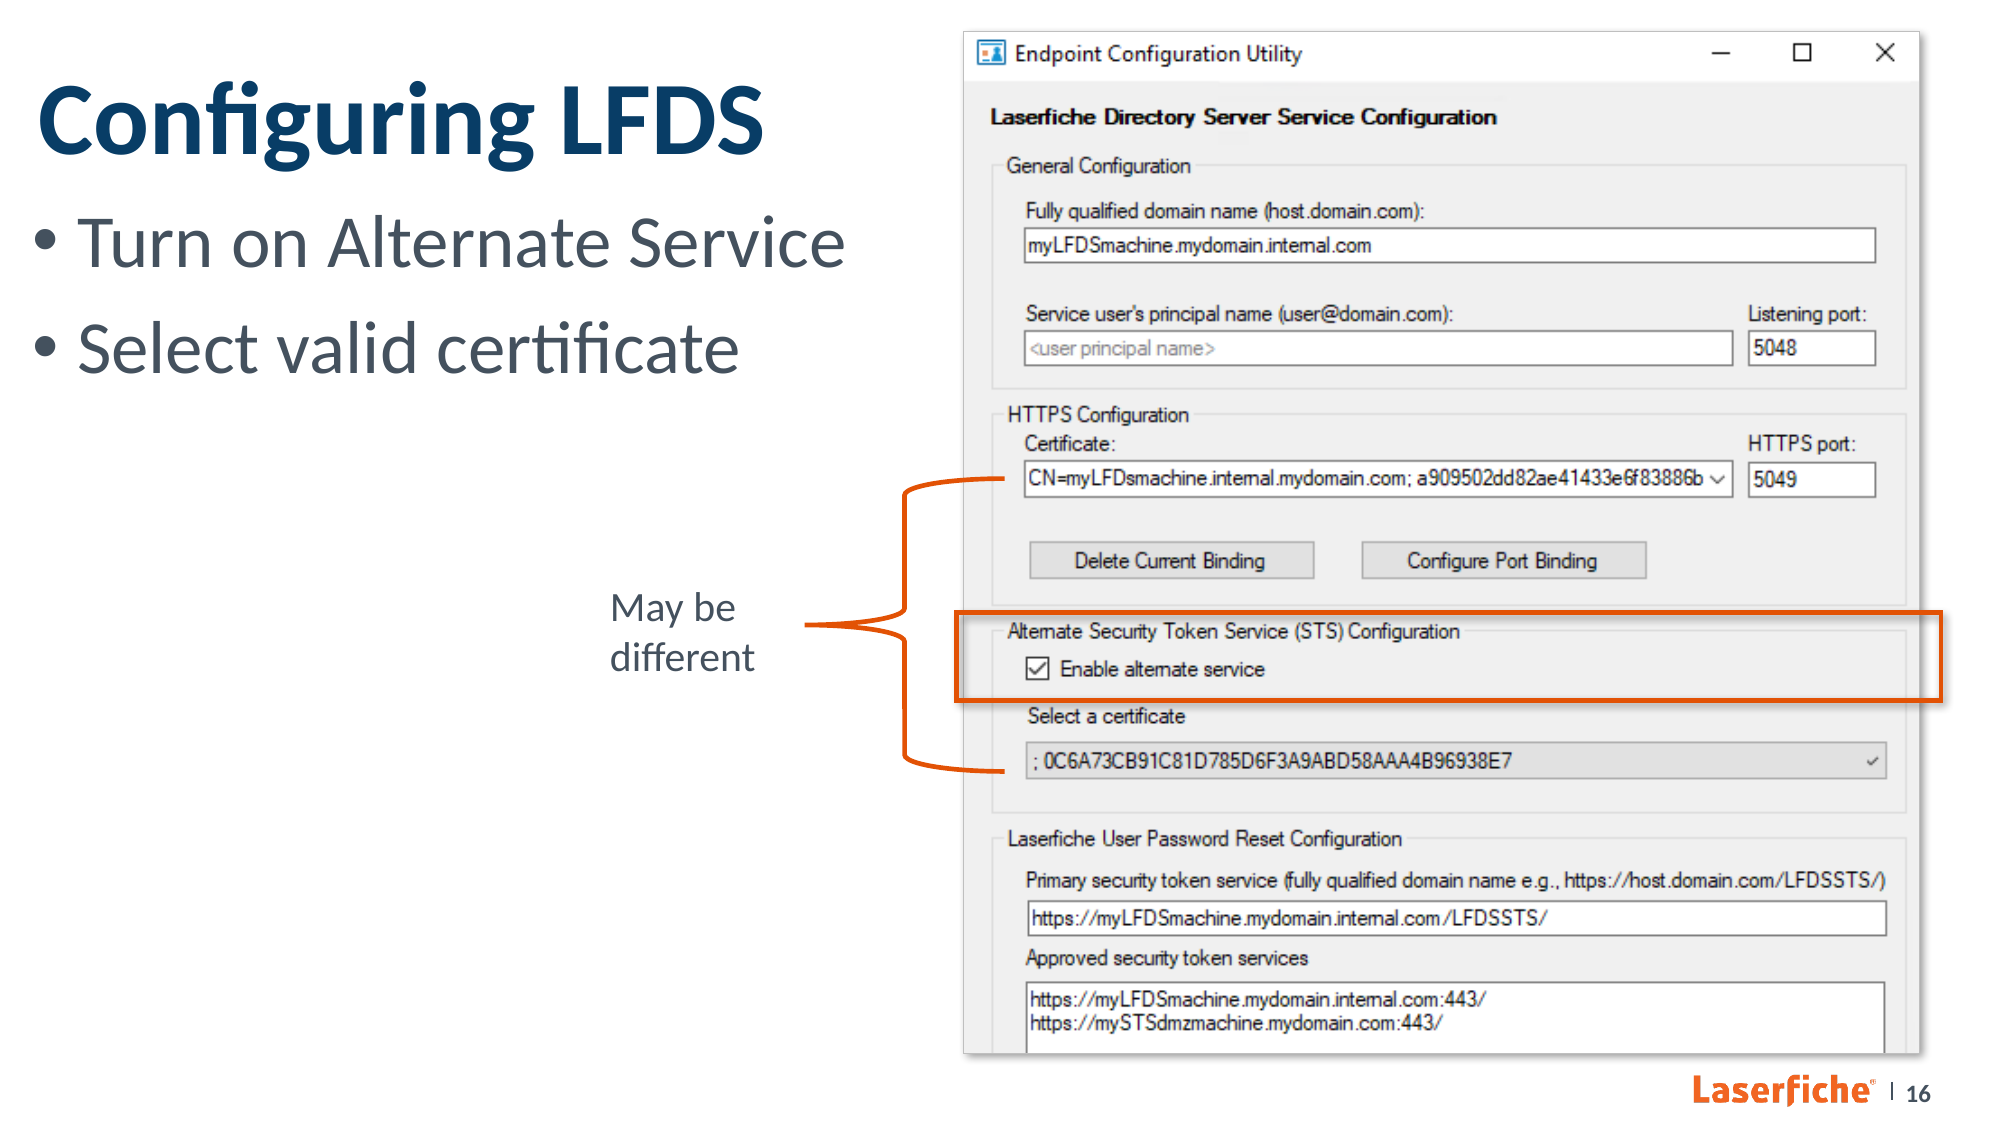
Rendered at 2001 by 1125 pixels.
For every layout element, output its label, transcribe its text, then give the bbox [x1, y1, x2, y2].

title Configuring LFDS [23, 56, 963, 204]
picture [963, 31, 1920, 1054]
picture [1680, 1061, 1882, 1116]
text_box May be different [595, 571, 805, 687]
list Turn on Alternate Service Select valid certificate [17, 203, 962, 1034]
text_box [1920, 611, 1942, 701]
text_box [805, 479, 963, 771]
